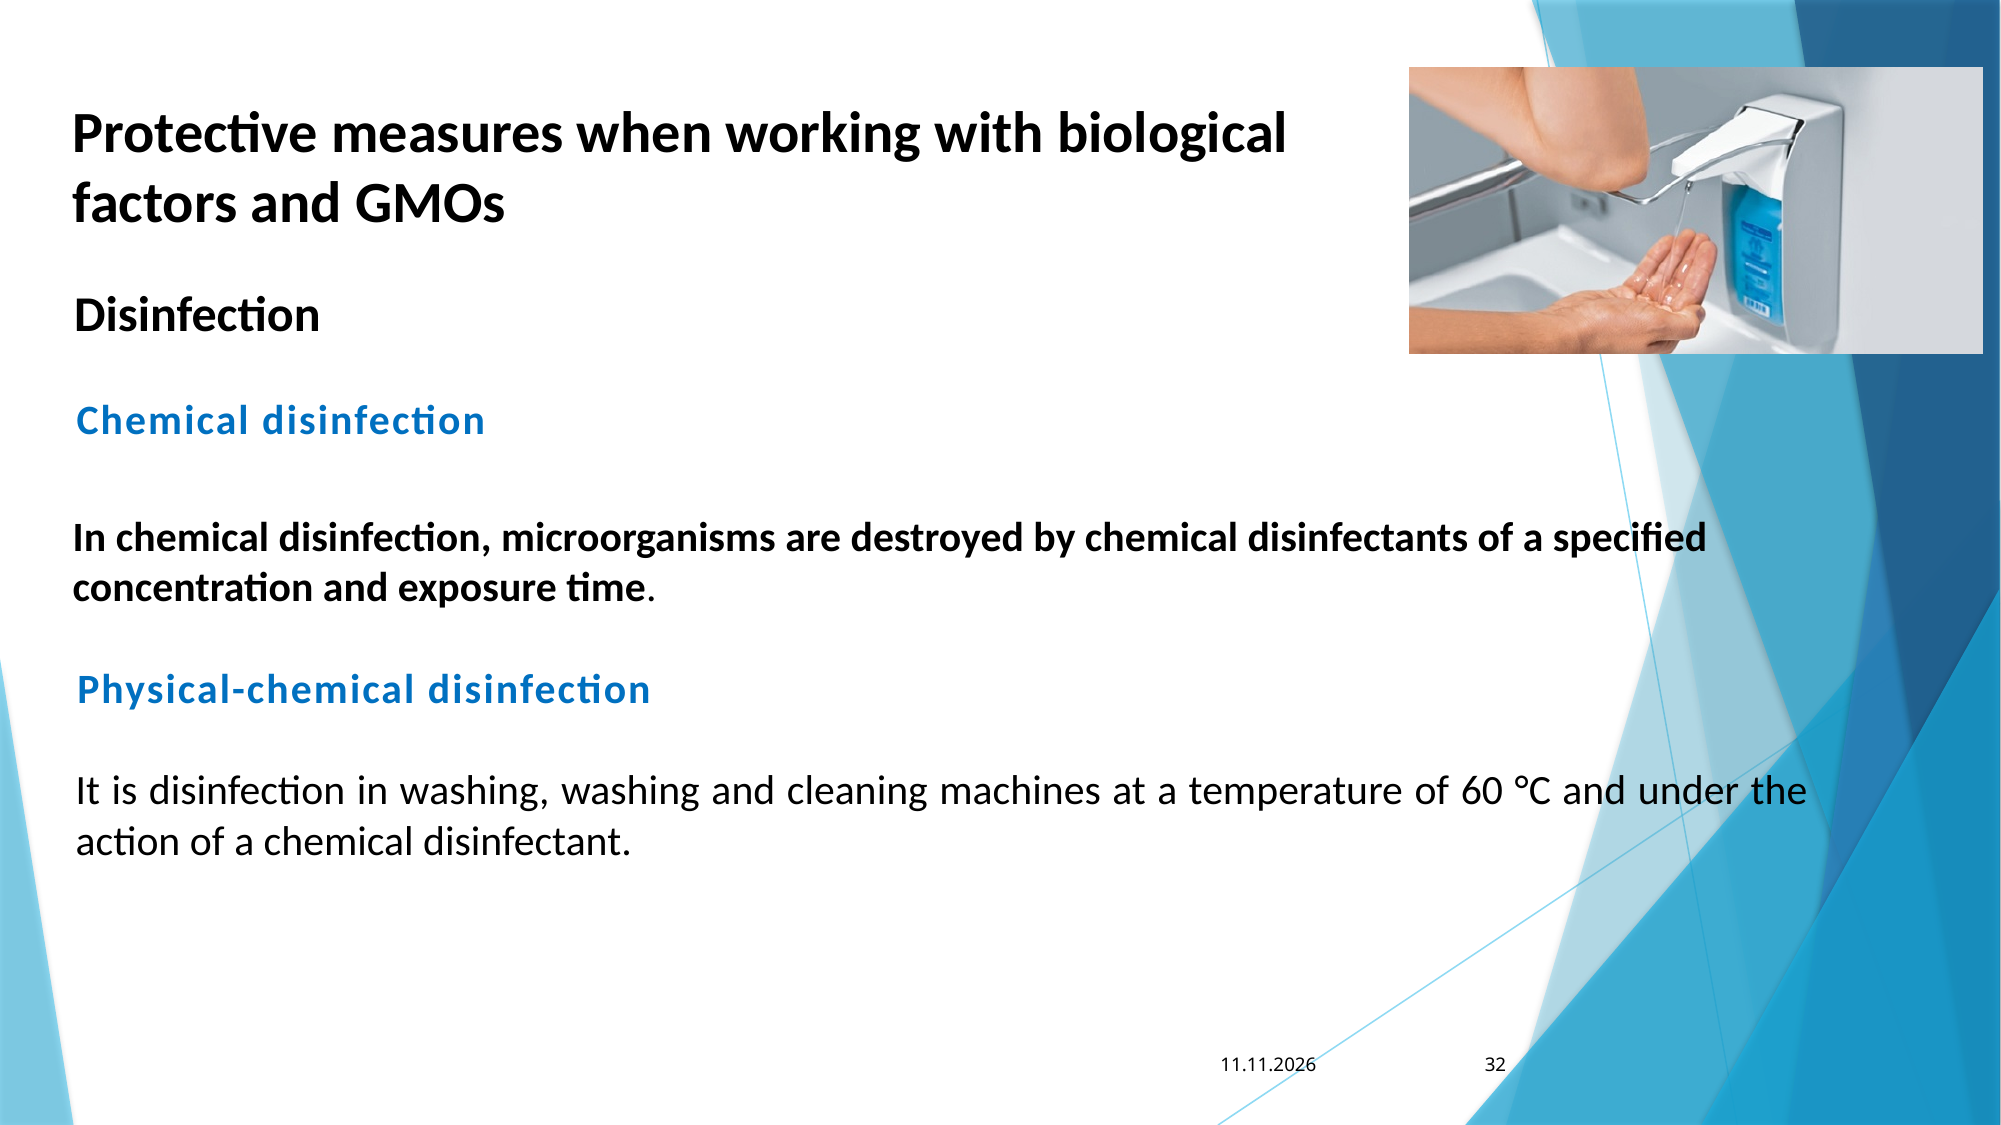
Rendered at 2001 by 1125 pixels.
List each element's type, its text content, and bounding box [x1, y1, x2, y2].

slide_number 13. 7. 2023 [1181, 1035, 1332, 1096]
picture [1408, 67, 1984, 355]
text_box Protective measures when working with biological factors and GMOs [57, 86, 1355, 242]
text_box Physical-chemical disinfection [62, 654, 667, 719]
text_box Disinfection [59, 274, 336, 350]
text_box It is disinfection in washing, washing and cleaning machines at a temperature of 60 °C and under the action of a chemical disinfectant. [60, 755, 1824, 871]
text_box Chemical disinfection [61, 385, 501, 450]
text_box In chemical disinfection, microorganisms are destroyed by chemical disinfectants of a specified concentration and exposure time. [57, 502, 1824, 618]
slide_number 32 [1409, 1035, 1522, 1096]
